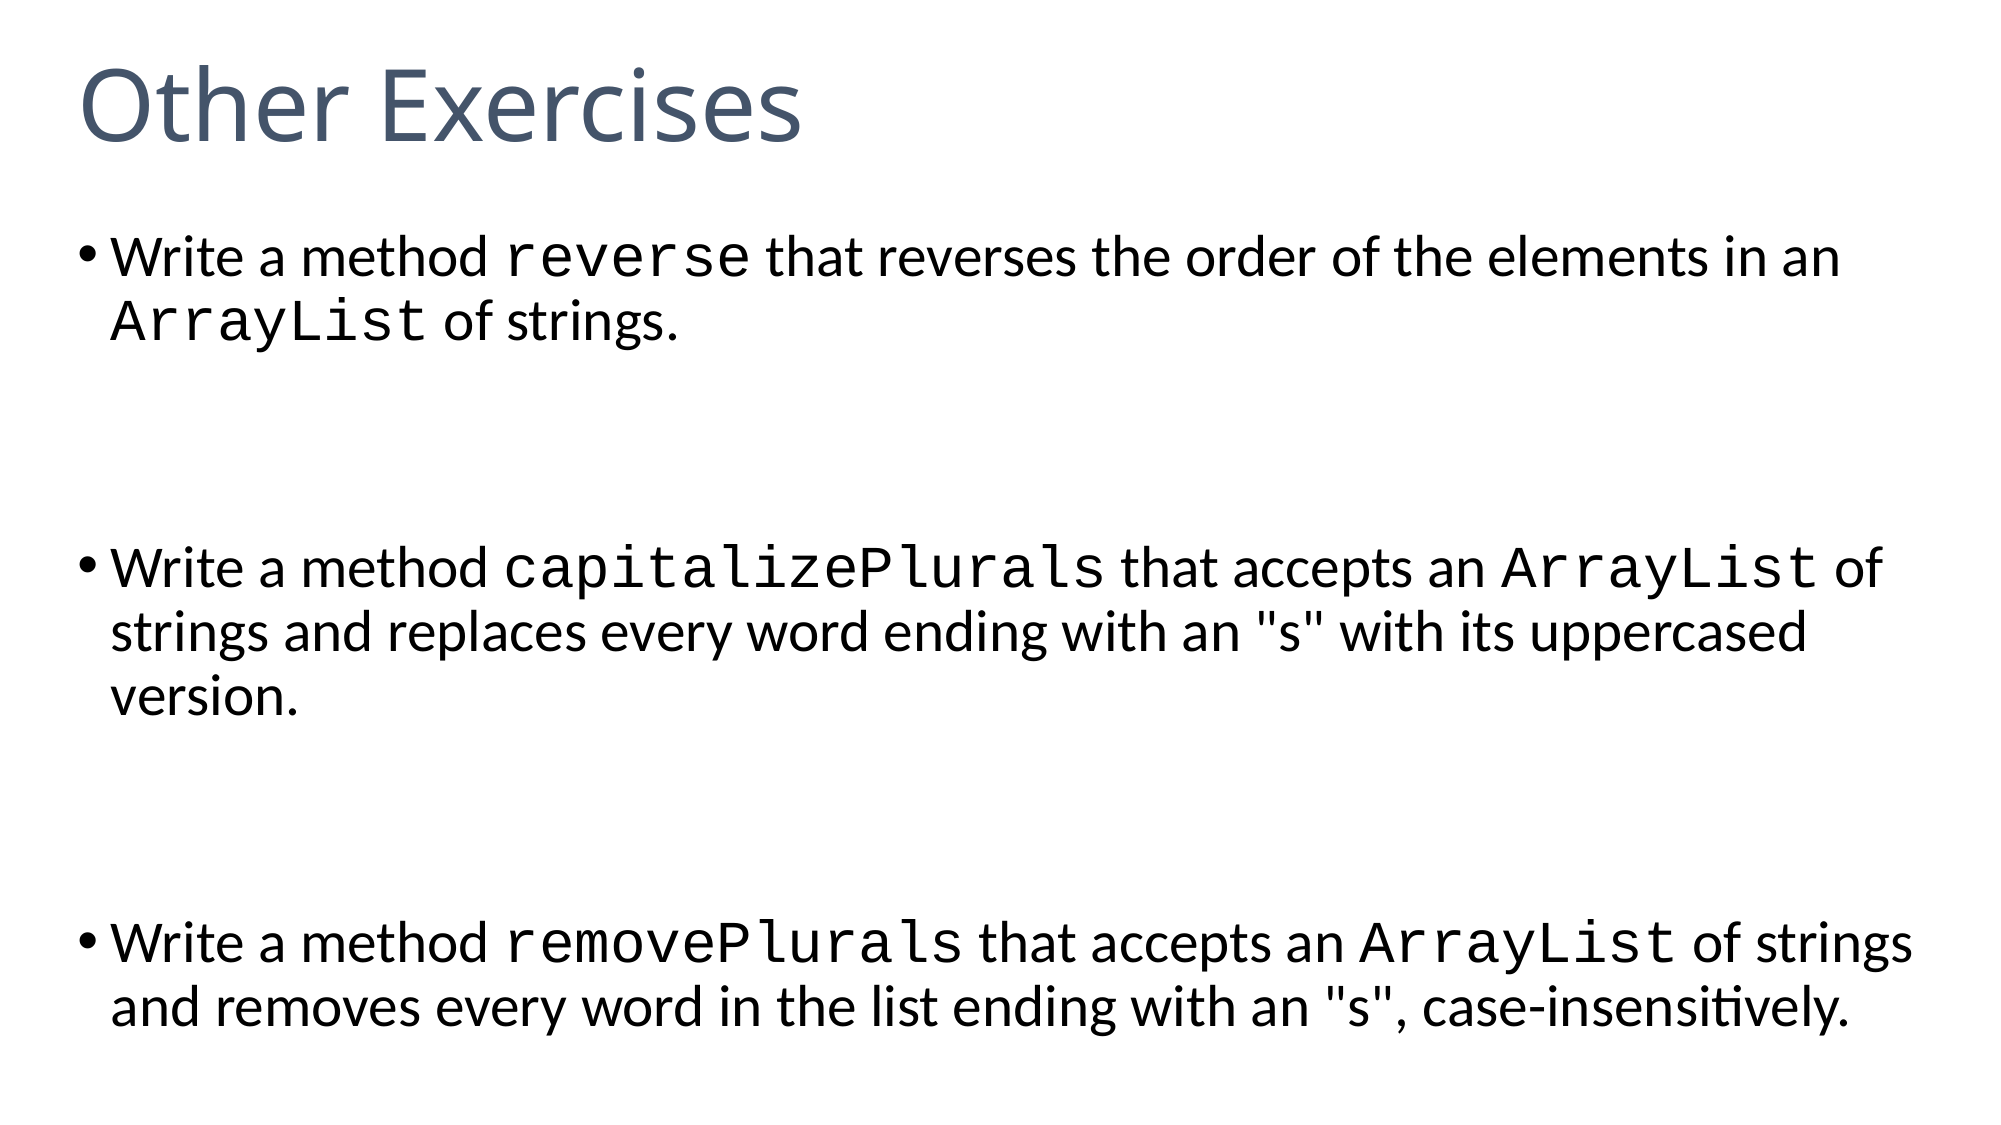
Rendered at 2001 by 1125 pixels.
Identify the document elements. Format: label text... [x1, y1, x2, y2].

title Other Exercises [62, 0, 1938, 217]
list Write a method reverse that reverses the order of the elements in an ArrayList of strings. Write a method capitalizePlurals that accepts an ArrayList of strings and replaces every word ending with an "s" with its uppercased version. Write a method removePlurals that accepts an ArrayList of strings and removes every word in the list ending with an "s", case-insensitively. [62, 217, 1938, 1067]
